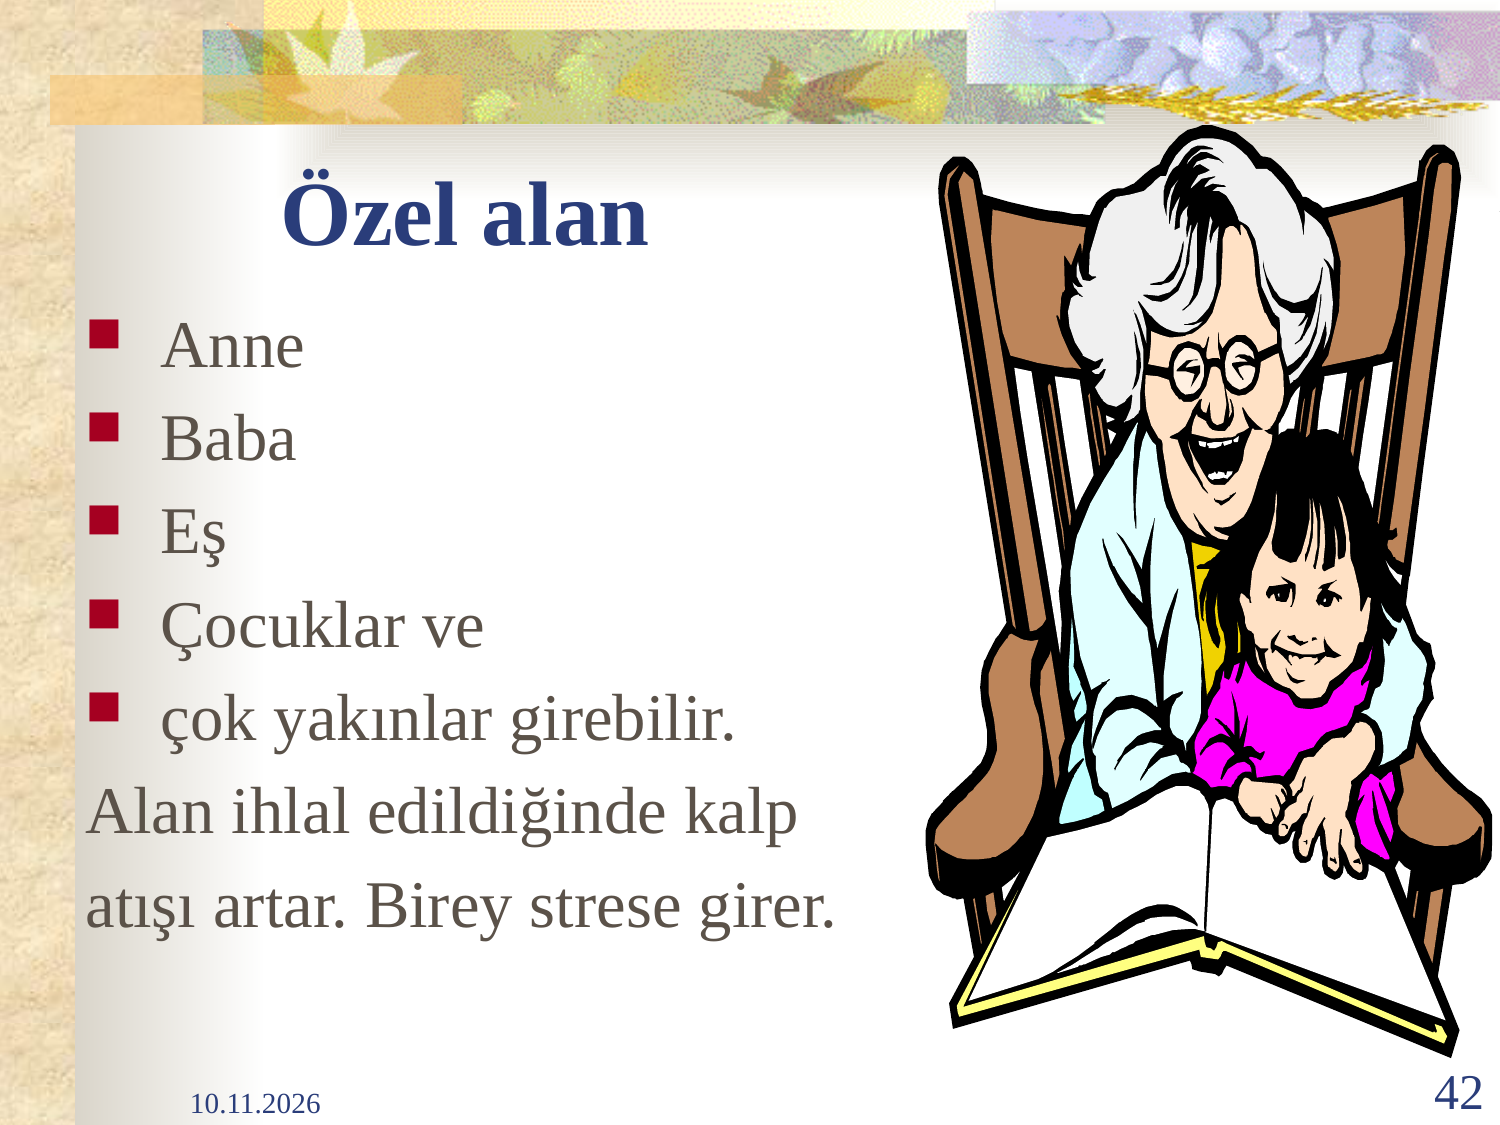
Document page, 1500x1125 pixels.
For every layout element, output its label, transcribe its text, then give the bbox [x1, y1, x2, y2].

list Anne Baba Eş Çocuklar ve çok yakınlar girebilir. Alan ihlal edildiğinde kalp atışı artar. Birey strese girer. [70, 292, 880, 1001]
title Özel alan [265, 136, 774, 282]
picture [0, 0, 1500, 1125]
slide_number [174, 1051, 488, 1125]
slide_number 42 [1349, 1067, 1500, 1125]
